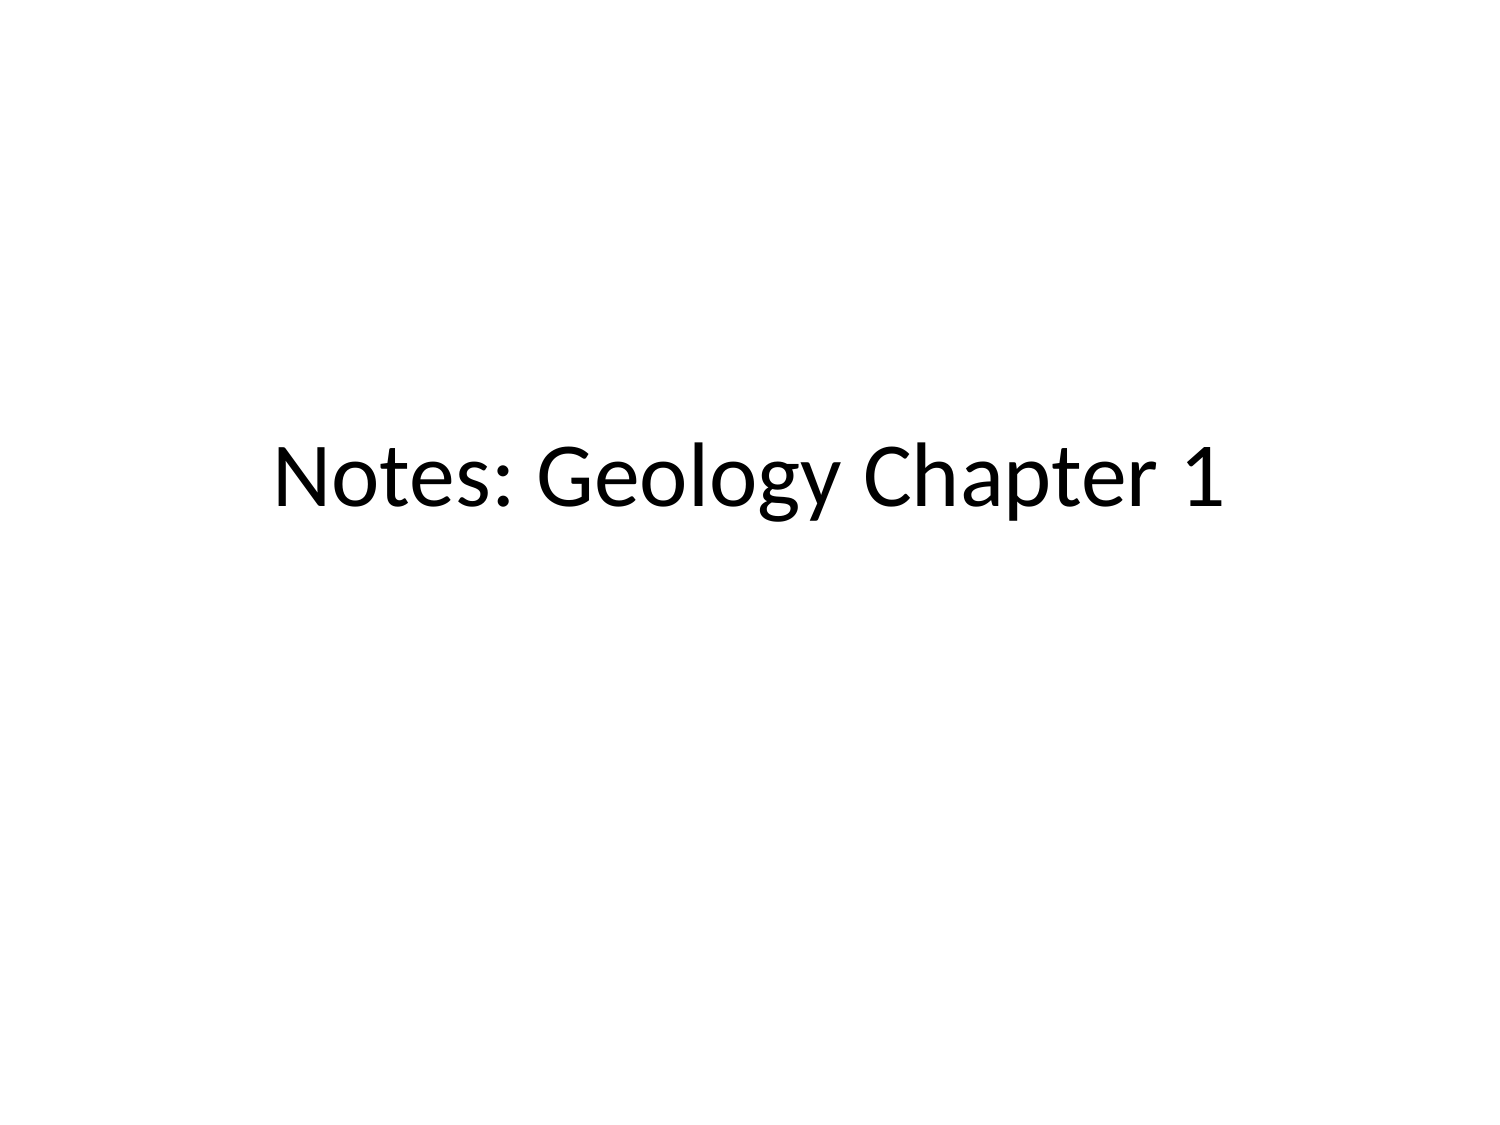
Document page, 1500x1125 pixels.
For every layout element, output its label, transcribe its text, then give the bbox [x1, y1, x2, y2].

title Notes: Geology Chapter 1 [112, 349, 1388, 591]
